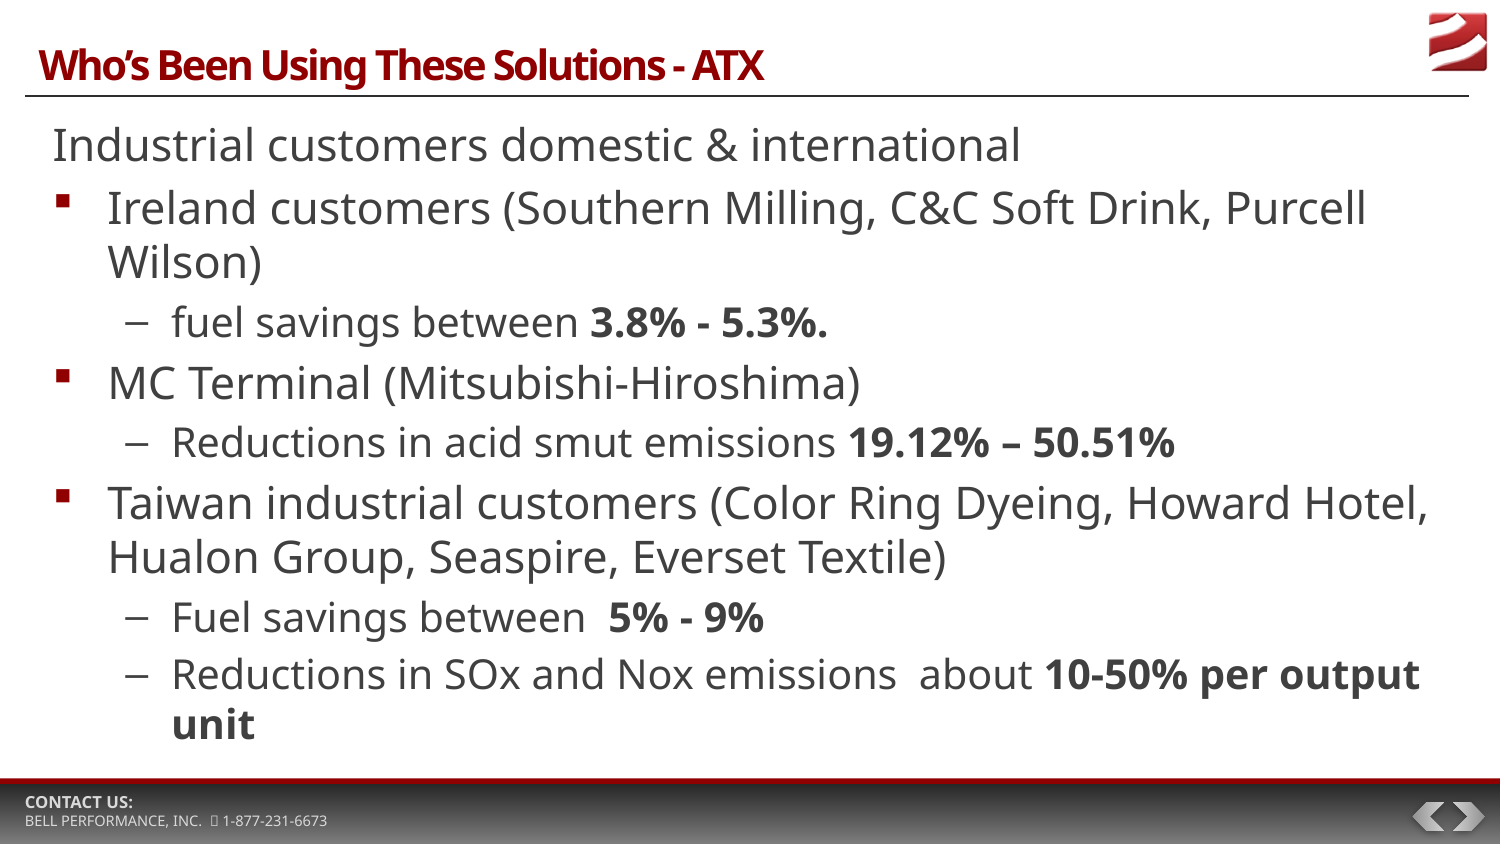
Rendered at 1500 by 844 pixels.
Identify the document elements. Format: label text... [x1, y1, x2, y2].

title Who’s Been Using These Solutions - ATX [23, 18, 1469, 95]
text_box Industrial customers domestic & international Ireland customers (Southern Milling, C&C Soft Drink, Purcell Wilson) fuel savings between 3.8% - 5.3%. MC Terminal (Mitsubishi-Hiroshima) Reductions in acid smut emissions 19.12% – 50.51% Taiwan industrial customers (Color Ring Dyeing, Howard Hotel, Hualon Group, Seaspire, Everset Textile) Fuel savings between 5% - 9% Reductions in SOx and Nox emissions about 10-50% per output unit [37, 109, 1473, 757]
picture [1427, 9, 1488, 72]
list [33, 103, 1469, 752]
